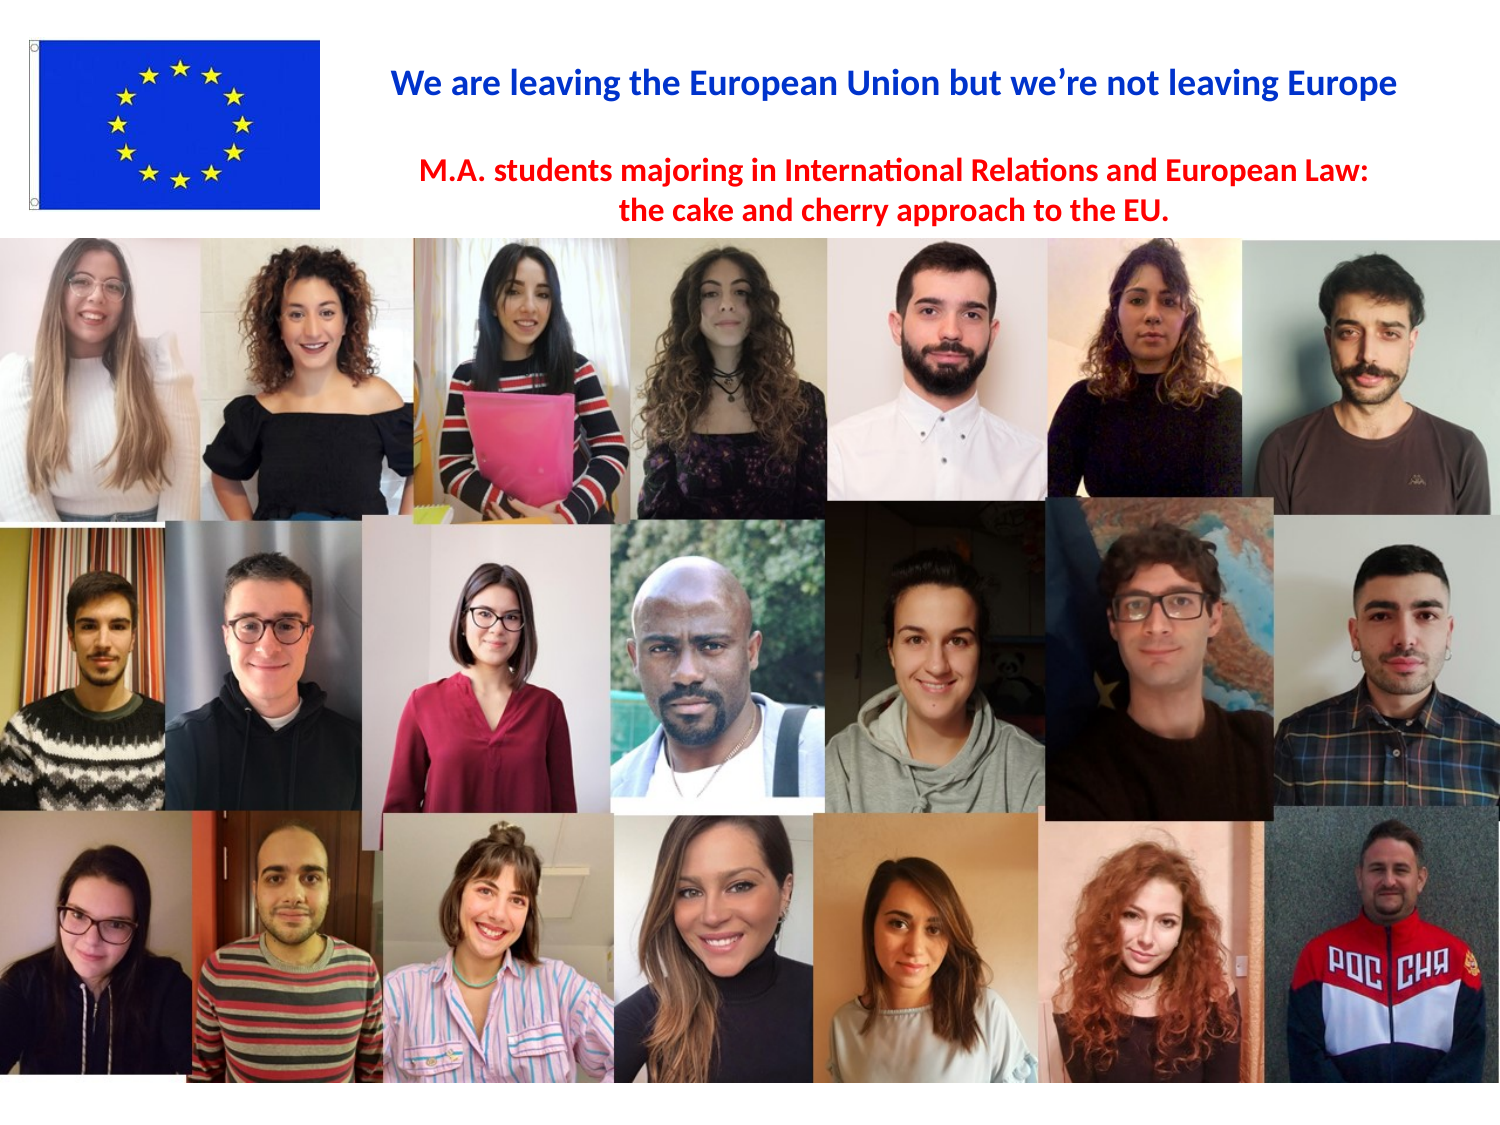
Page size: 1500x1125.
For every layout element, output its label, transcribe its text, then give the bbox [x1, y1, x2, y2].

picture [29, 36, 320, 212]
picture [0, 238, 1500, 1083]
text_box We are leaving the European Union but we’re not leaving Europe M.A. students majoring in International Relations and European Law: the cake and cherry approach to the EU. [375, 50, 1414, 236]
